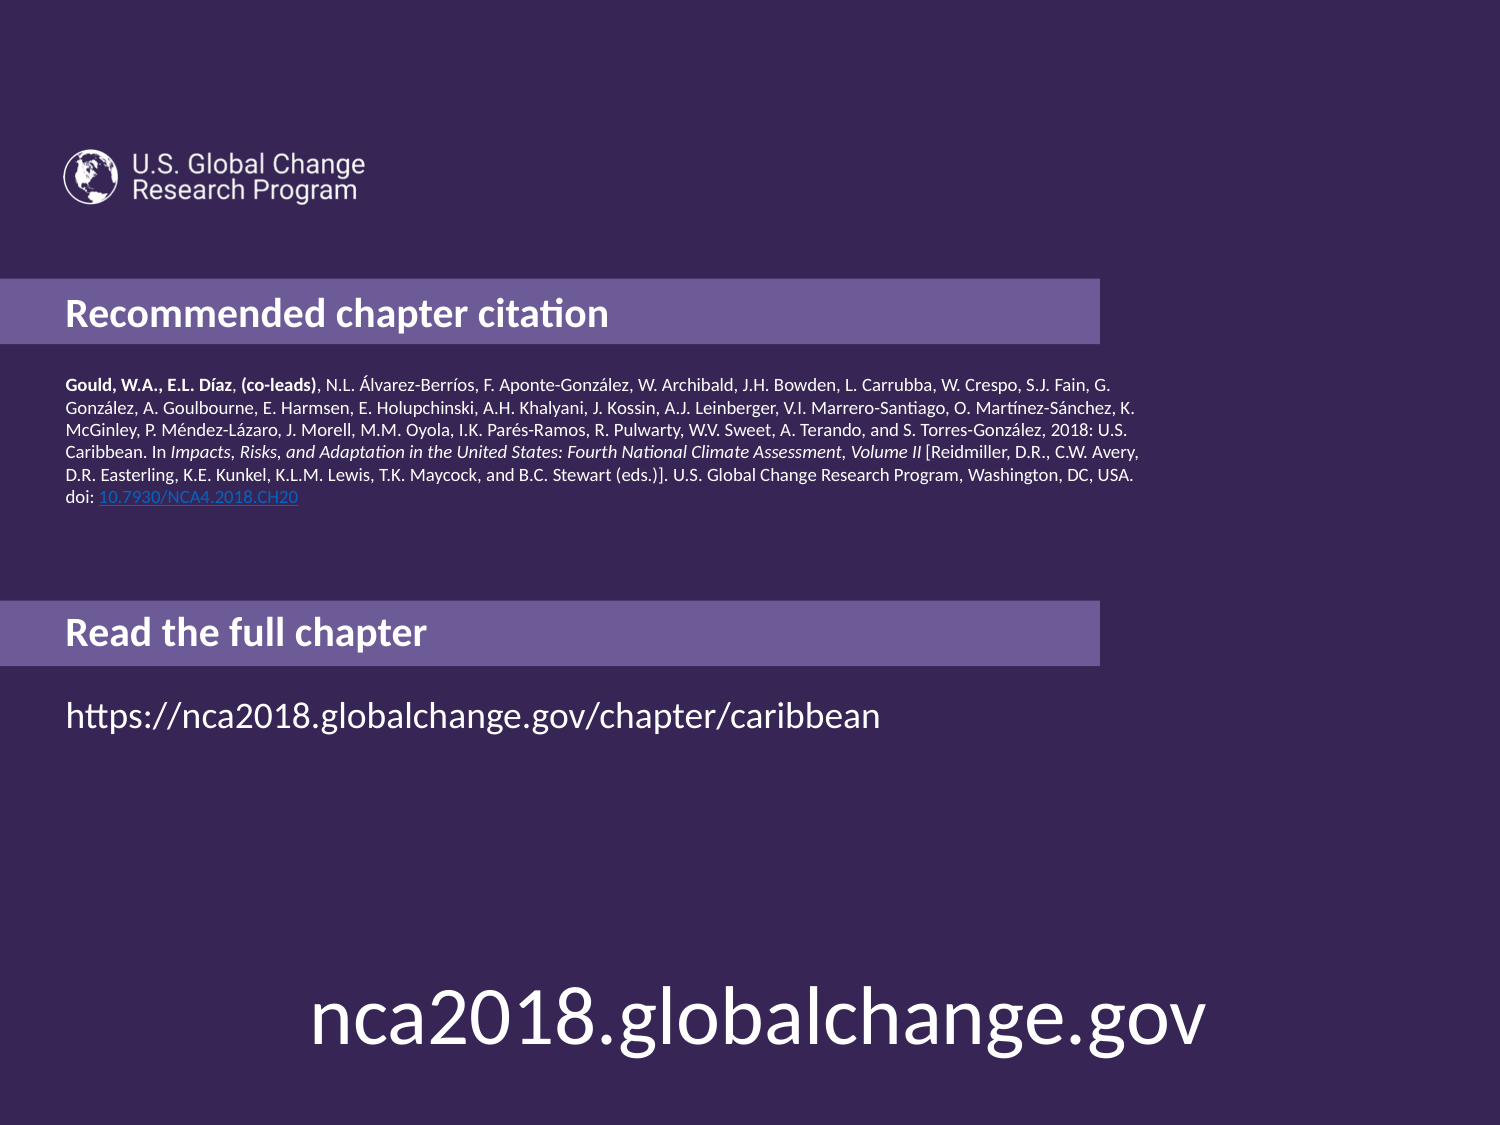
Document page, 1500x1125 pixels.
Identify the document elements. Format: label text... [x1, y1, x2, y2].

subtitle Gould, W.A., E.L. Díaz, (co-leads), N.L. Álvarez-Berríos, F. Aponte-González, W. Archibald, J.H. Bowden, L. Carrubba, W. Crespo, S.J. Fain, G. González, A. Goulbourne, E. Harmsen, E. Holupchinski, A.H. Khalyani, J. Kossin, A.J. Leinberger, V.I. Marrero-Santiago, O. Martínez-Sánchez, K. McGinley, P. Méndez-Lázaro, J. Morell, M.M. Oyola, I.K. Parés-Ramos, R. Pulwarty, W.V. Sweet, A. Terando, and S. Torres-González, 2018: U.S. Caribbean. In Impacts, Risks, and Adaptation in the United States: Fourth National Climate Assessment, Volume II [Reidmiller, D.R., C.W. Avery, D.R. Easterling, K.E. Kunkel, K.L.M. Lewis, T.K. Maycock, and B.C. Stewart (eds.)]. U.S. Global Change Research Program, Washington, DC, USA. doi: 10.7930/NCA4.2018.CH20 [50, 365, 1176, 516]
picture [63, 149, 366, 207]
list https://nca2018.globalchange.gov/chapter/caribbean [50, 688, 1176, 839]
